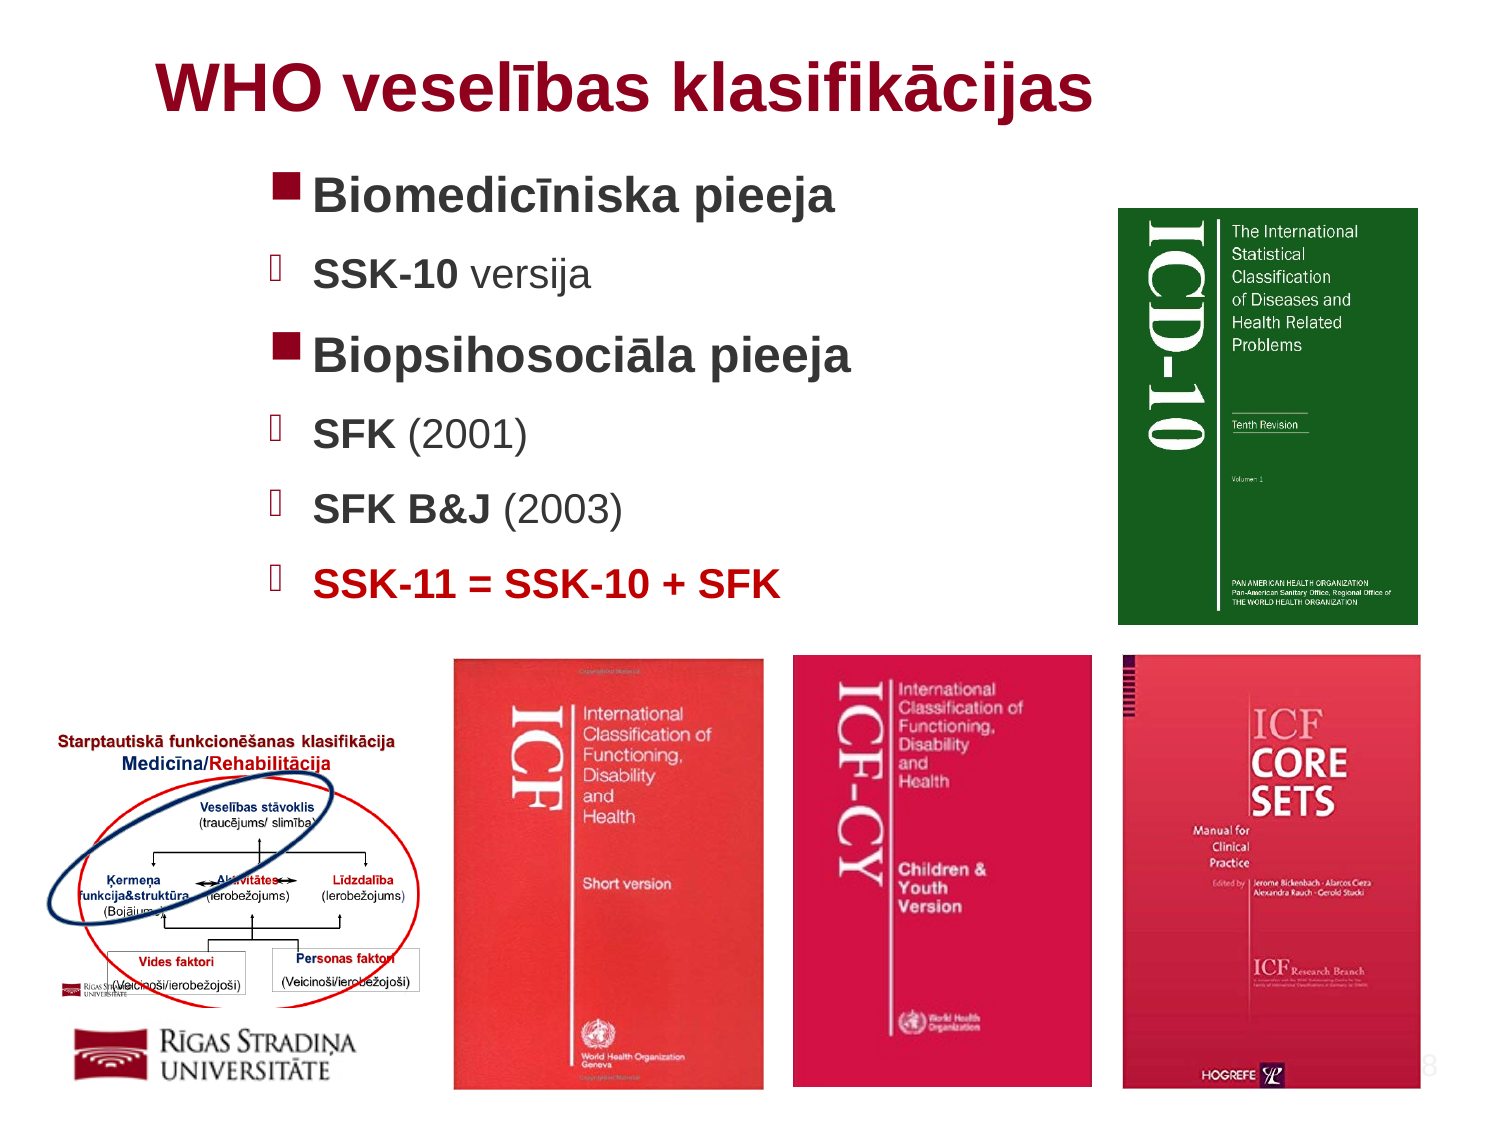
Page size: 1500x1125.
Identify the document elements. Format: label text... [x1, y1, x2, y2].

title WHO veselības klasifikācijas [140, 34, 1419, 144]
picture [793, 655, 1093, 1088]
picture [1118, 208, 1419, 625]
picture [43, 715, 423, 1102]
list Biomedicīniska pieeja SSK-10 versija Biopsihosociāla pieeja SFK (2001) SFK B&J (2003) SSK-11 = SSK-10 + SFK [253, 591, 1067, 1009]
picture [453, 658, 764, 1091]
picture [1122, 654, 1421, 1089]
